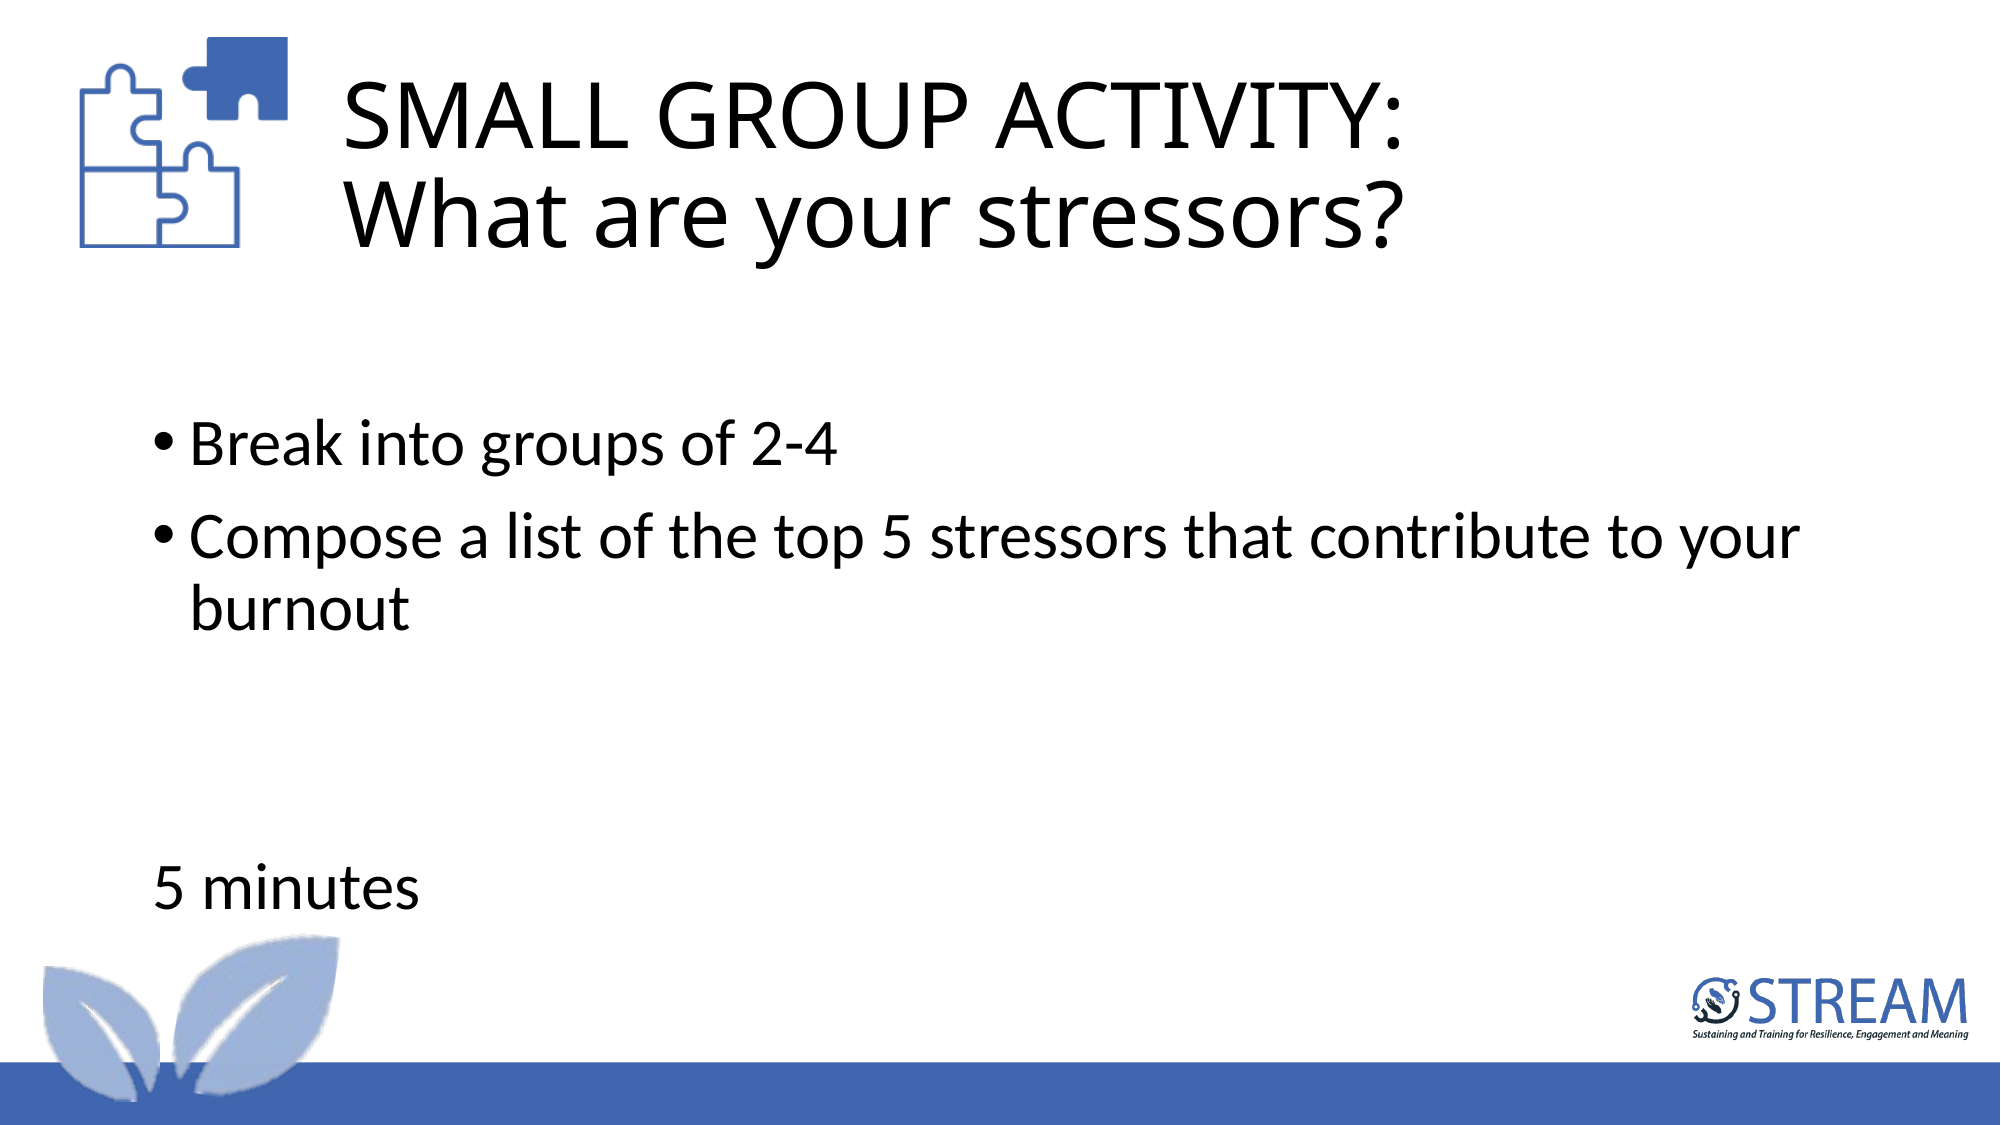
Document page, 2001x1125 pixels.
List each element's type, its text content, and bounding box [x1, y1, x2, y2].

picture [43, 966, 160, 1102]
picture [79, 37, 288, 248]
list Break into groups of 2-4 Compose a list of the top 5 stressors that contribute to your burnout 5 minutes [137, 299, 1863, 1014]
title SMALL GROUP ACTIVITY: What are your stressors? [137, 59, 1863, 278]
picture [1667, 958, 2000, 1057]
picture [167, 1014, 329, 1111]
